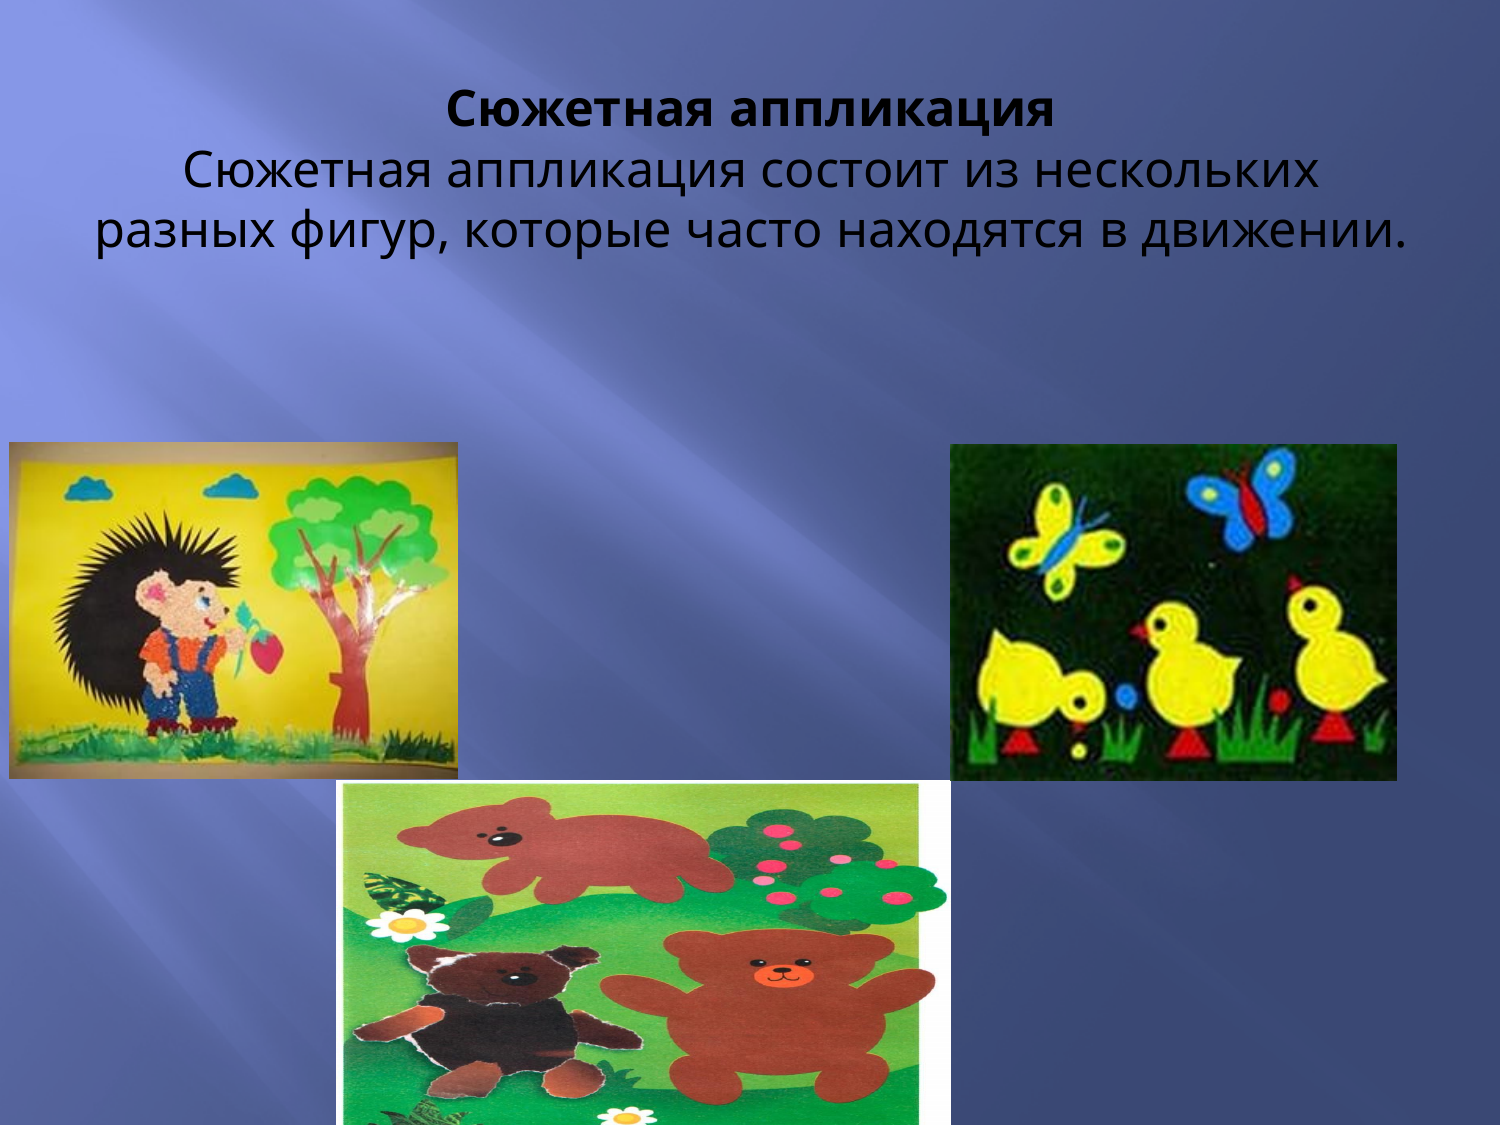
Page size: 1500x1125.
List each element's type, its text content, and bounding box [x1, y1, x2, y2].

title Сюжетная аппликация Сюжетная аппликация состоит из нескольких разных фигур, которые часто находятся в движении. [76, 42, 1427, 292]
picture [8, 441, 1397, 1125]
